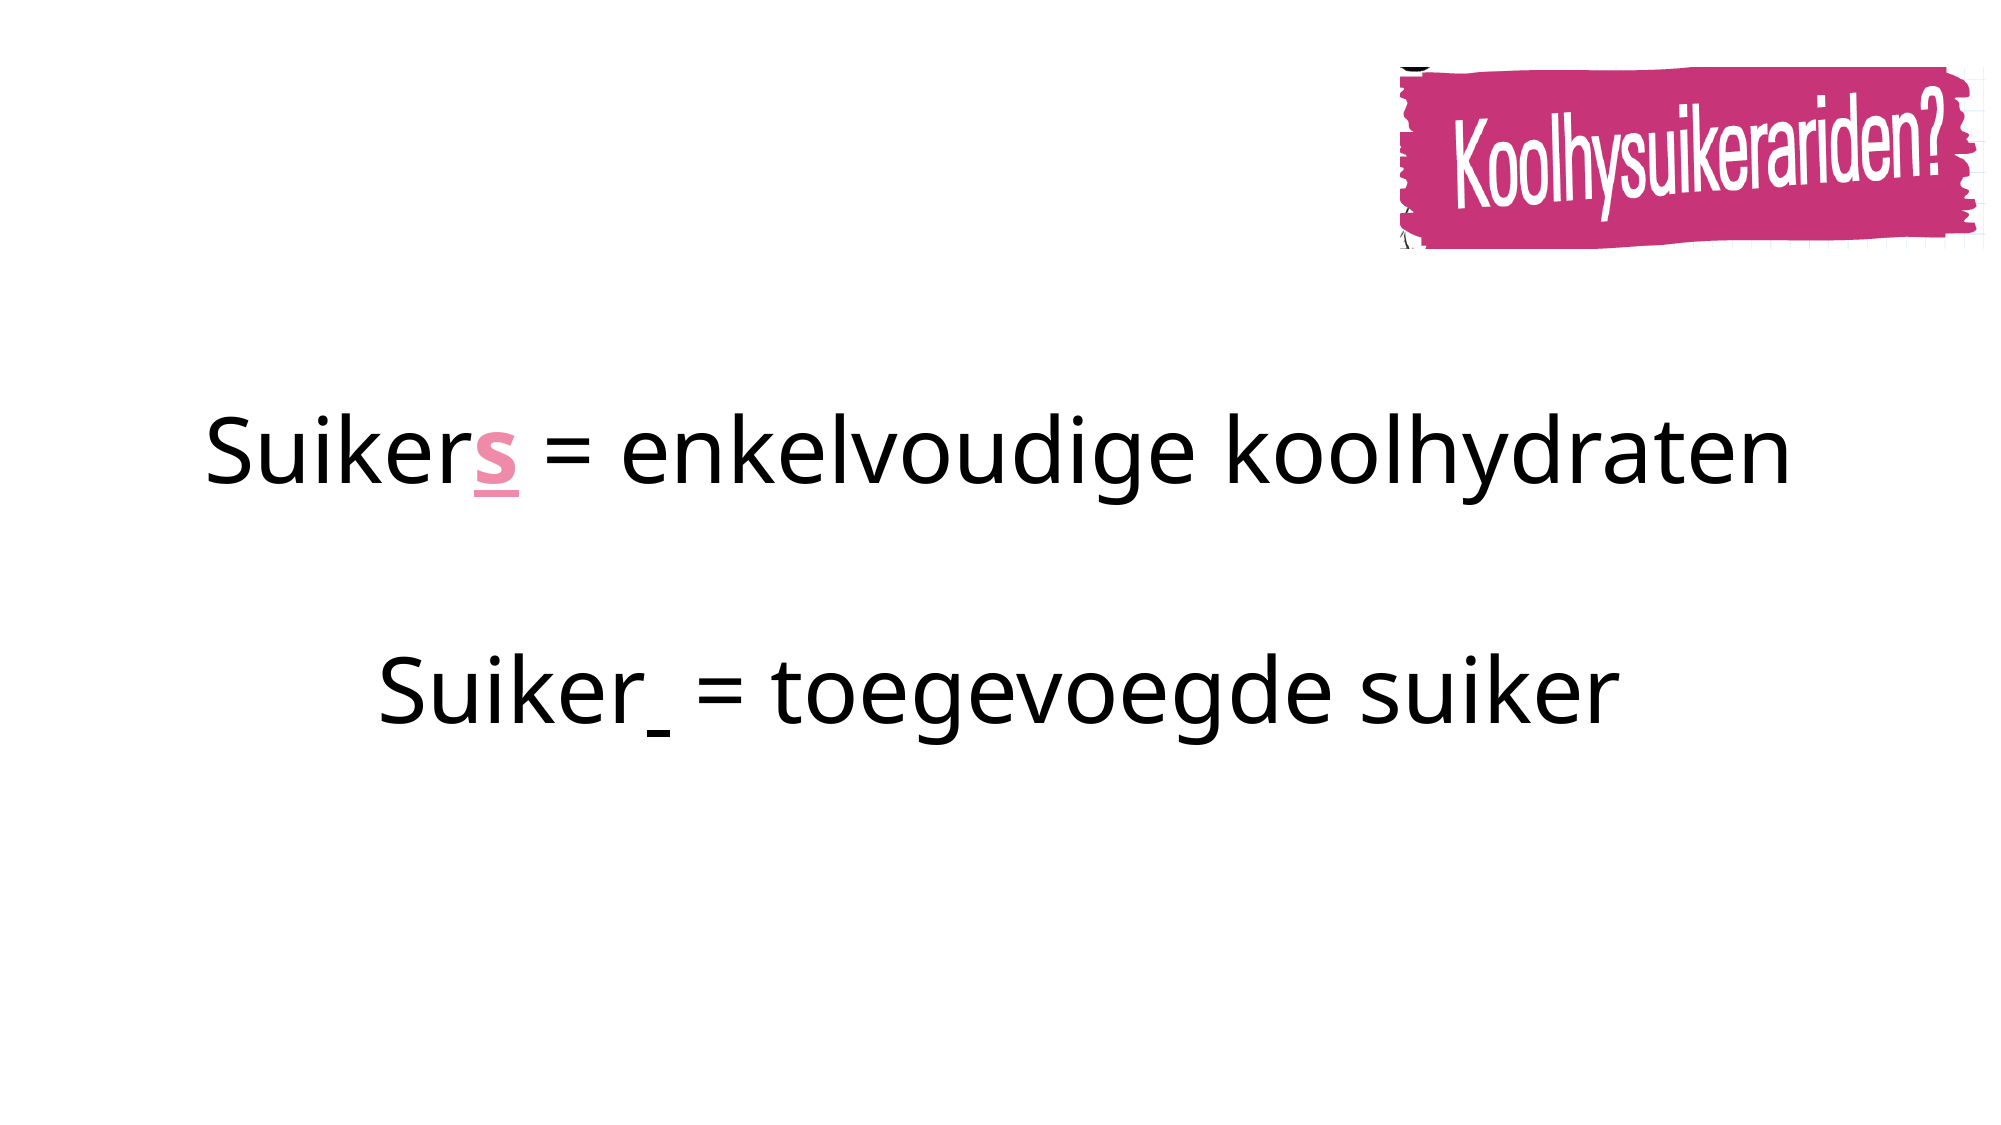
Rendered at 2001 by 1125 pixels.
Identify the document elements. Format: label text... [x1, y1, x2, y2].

list Suikers = enkelvoudige koolhydraten Suiker = toegevoegde suiker [137, 396, 1863, 1014]
picture [1399, 67, 1986, 249]
